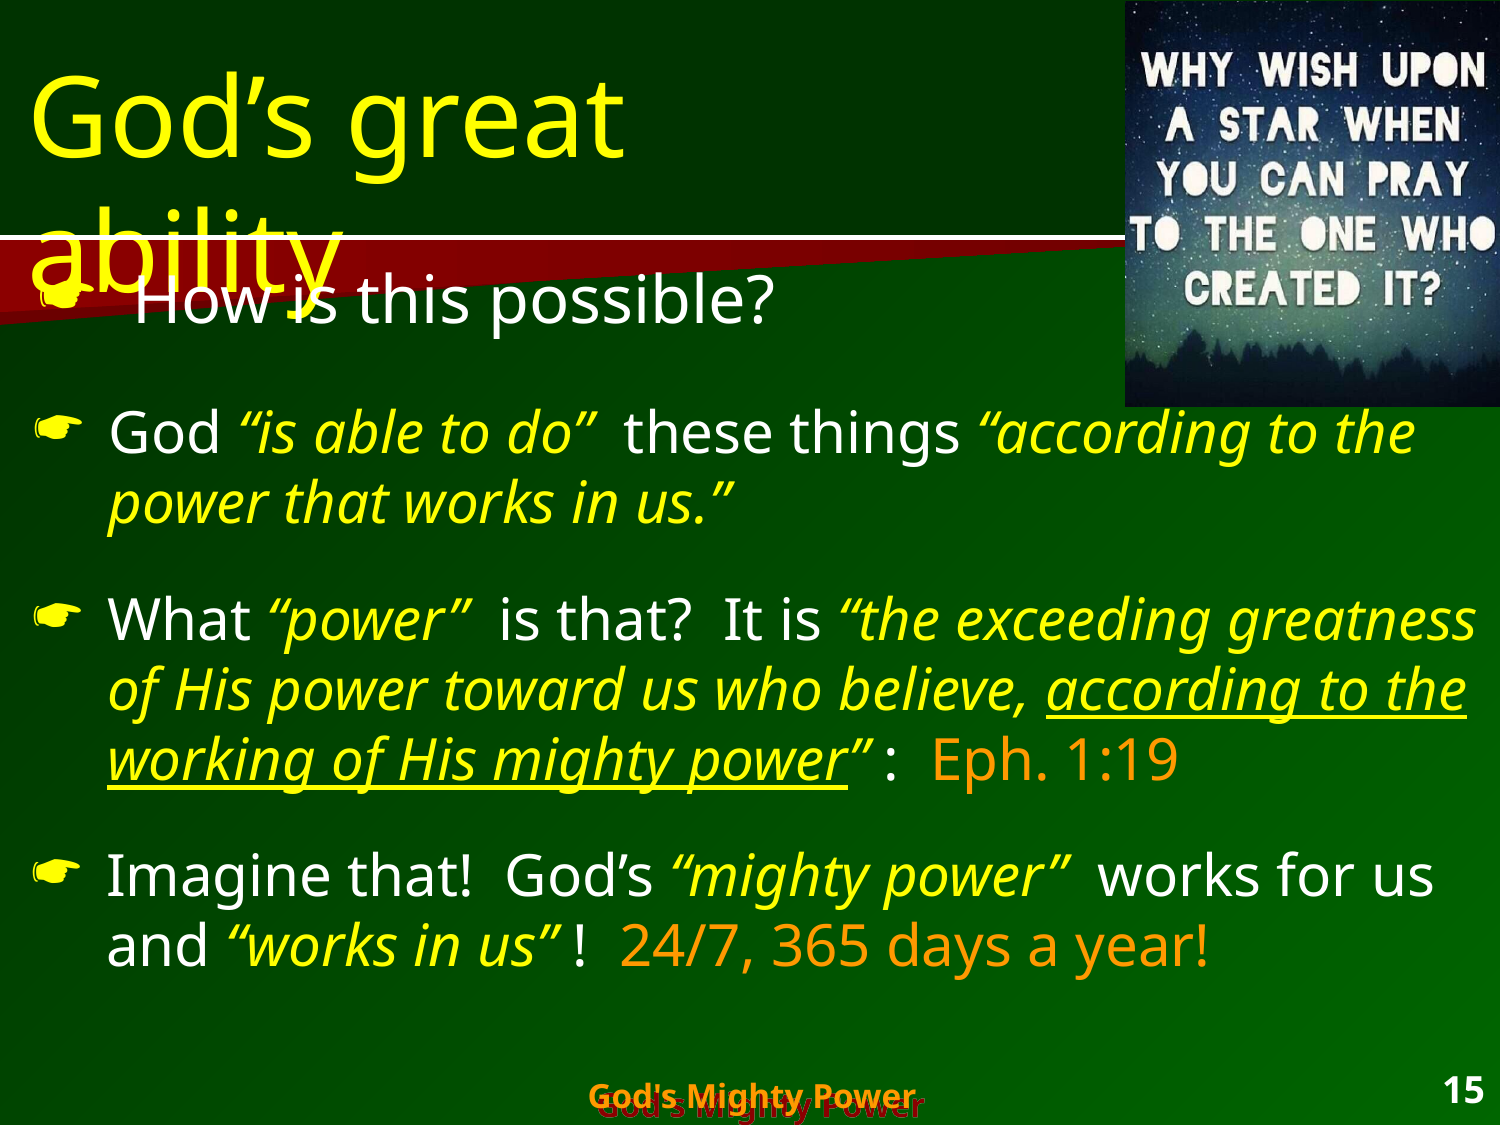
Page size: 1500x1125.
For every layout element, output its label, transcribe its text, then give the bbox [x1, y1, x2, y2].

text_box God's Mighty Power [421, 1065, 1084, 1125]
text_box What “power” is that? It is “the exceeding greatness of His power toward us who believe, according to the working of His mighty power” : Eph. 1:19 [17, 575, 1494, 800]
picture [1124, 1, 1500, 407]
text_box God “is able to do” these things “according to the power that works in us.” [18, 387, 1493, 543]
text_box Imagine that! God’s “mighty power” works for us and “works in us” ! 24/7, 365 days a year! [16, 830, 1493, 986]
text_box [0, 0, 1500, 235]
text_box God’s great ability [12, 37, 913, 235]
text_box God’s great ability [12, 240, 913, 323]
text_box How is this possible? [23, 249, 1084, 345]
slide_number 15 [1400, 1050, 1500, 1125]
